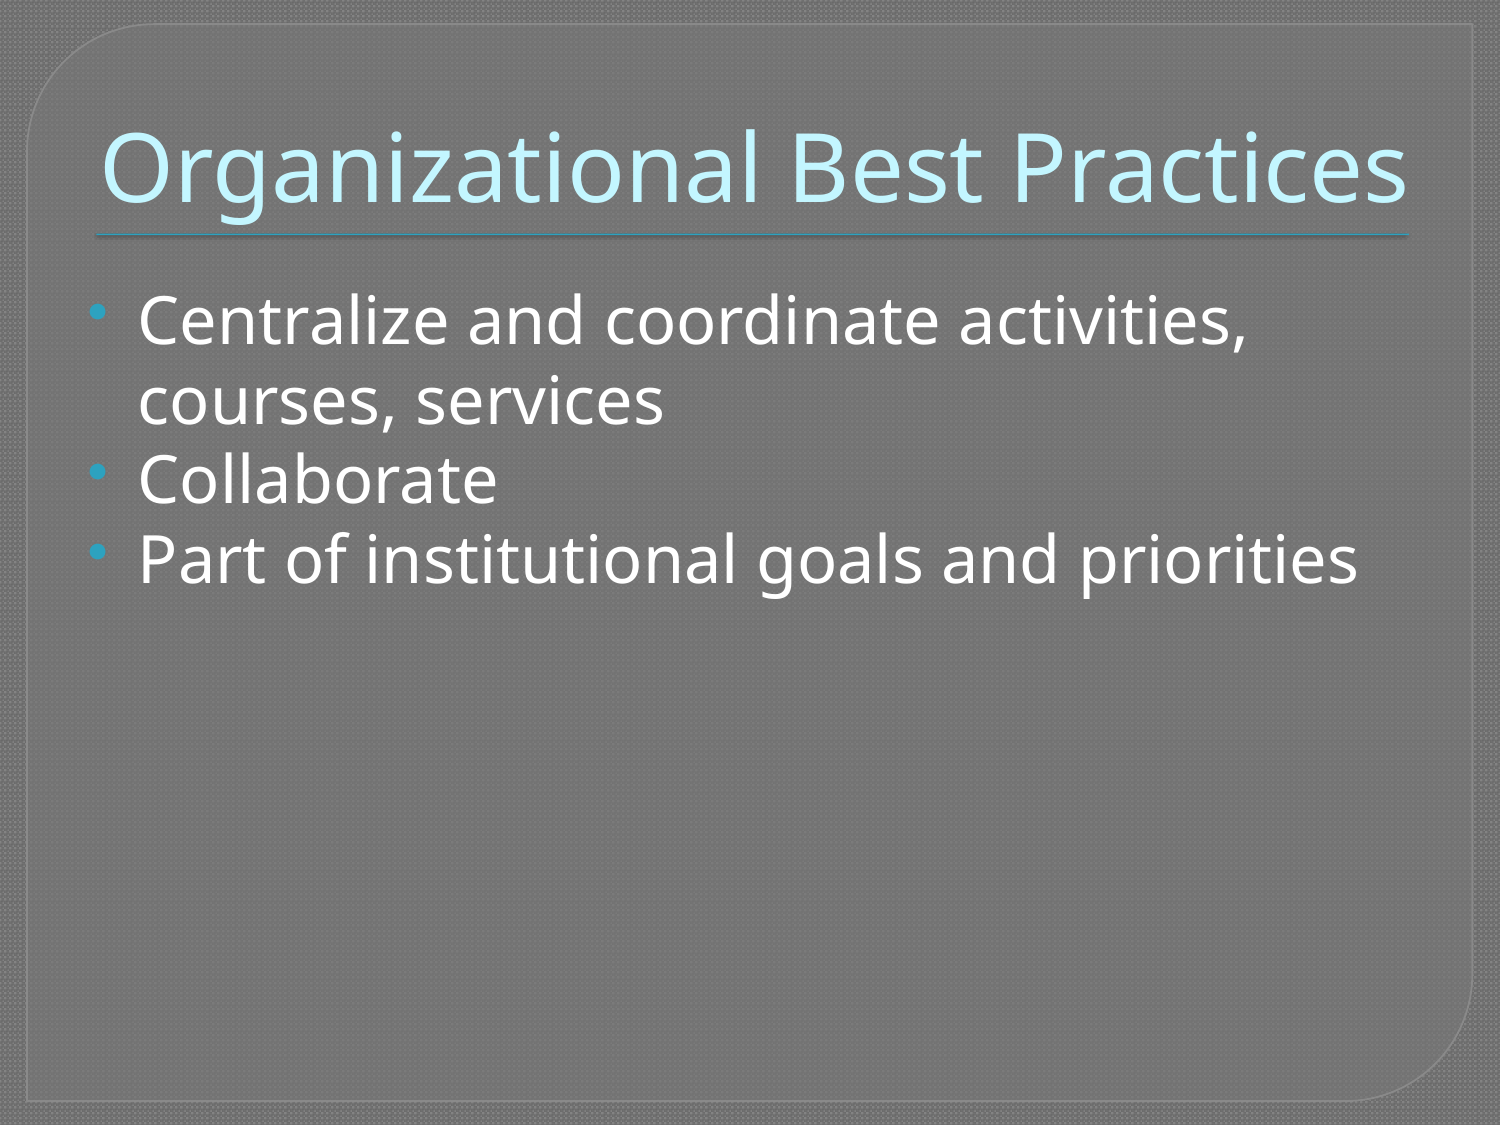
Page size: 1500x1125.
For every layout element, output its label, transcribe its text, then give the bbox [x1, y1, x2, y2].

list Centralize and coordinate activities, courses, services Collaborate Part of institutional goals and priorities [75, 270, 1425, 1013]
title Organizational Best Practices [75, 41, 1425, 230]
